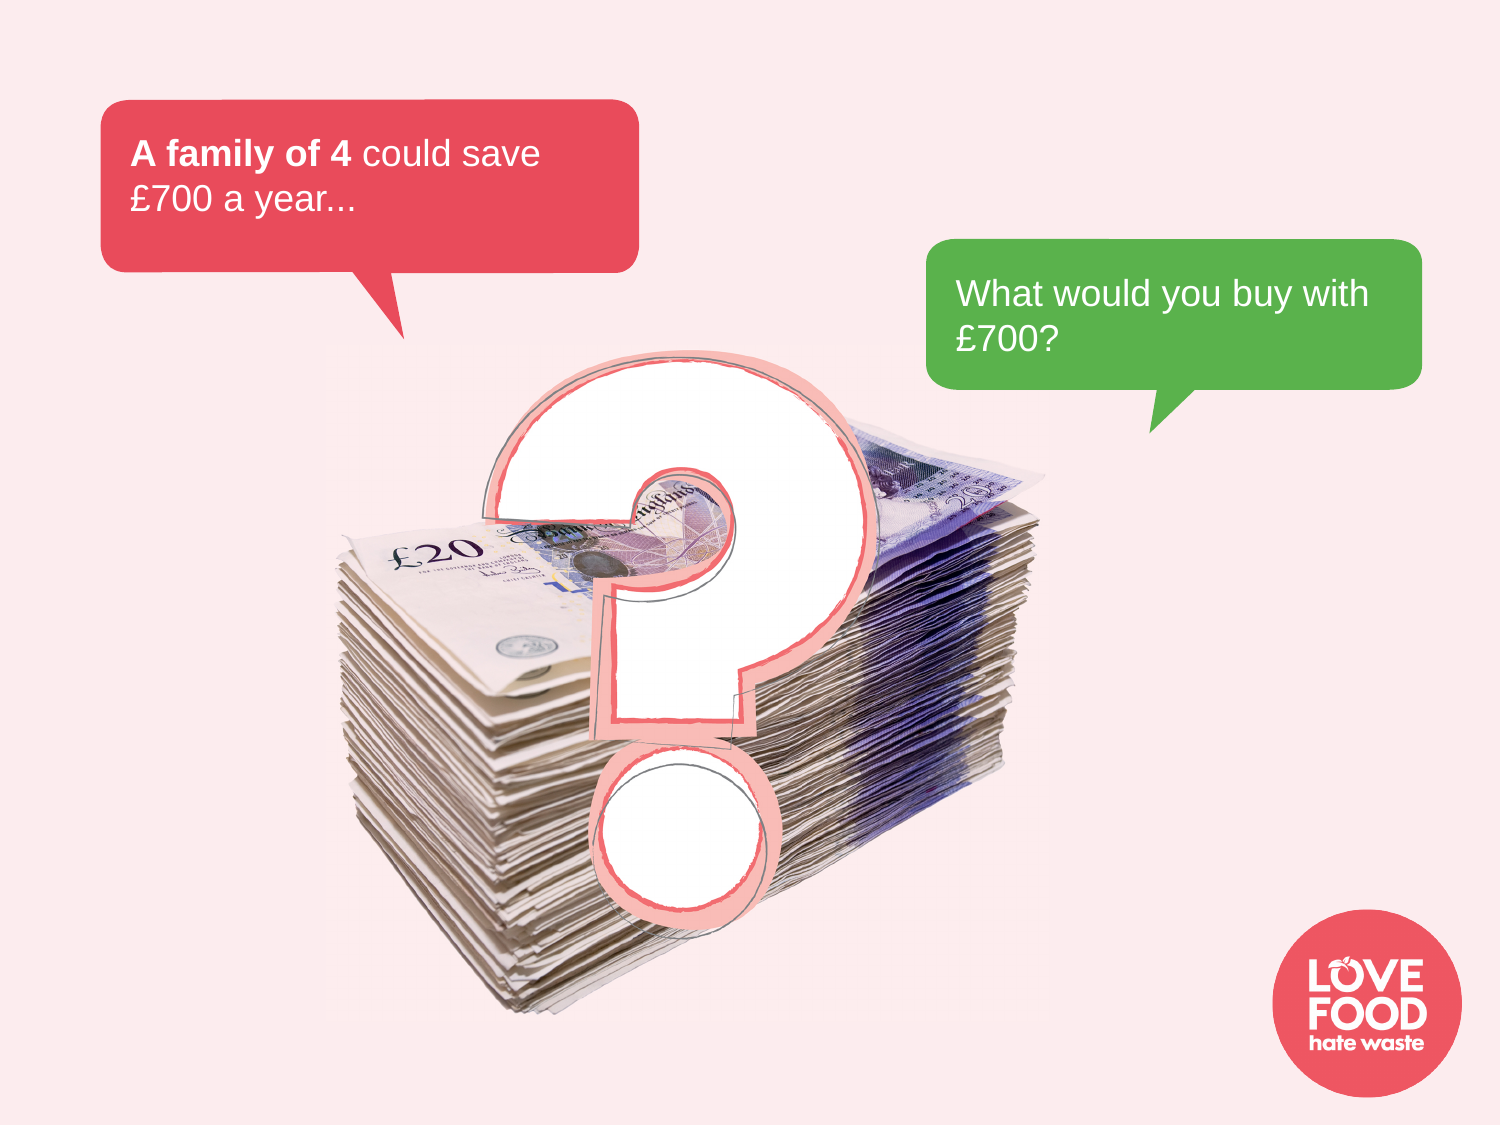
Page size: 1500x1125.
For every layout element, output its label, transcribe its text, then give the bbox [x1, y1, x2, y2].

picture [326, 345, 1050, 1022]
picture [1271, 908, 1463, 1099]
text_box What would you buy with £700? [925, 237, 1424, 437]
text_box A family of 4 could save £700 a year... [99, 98, 641, 340]
